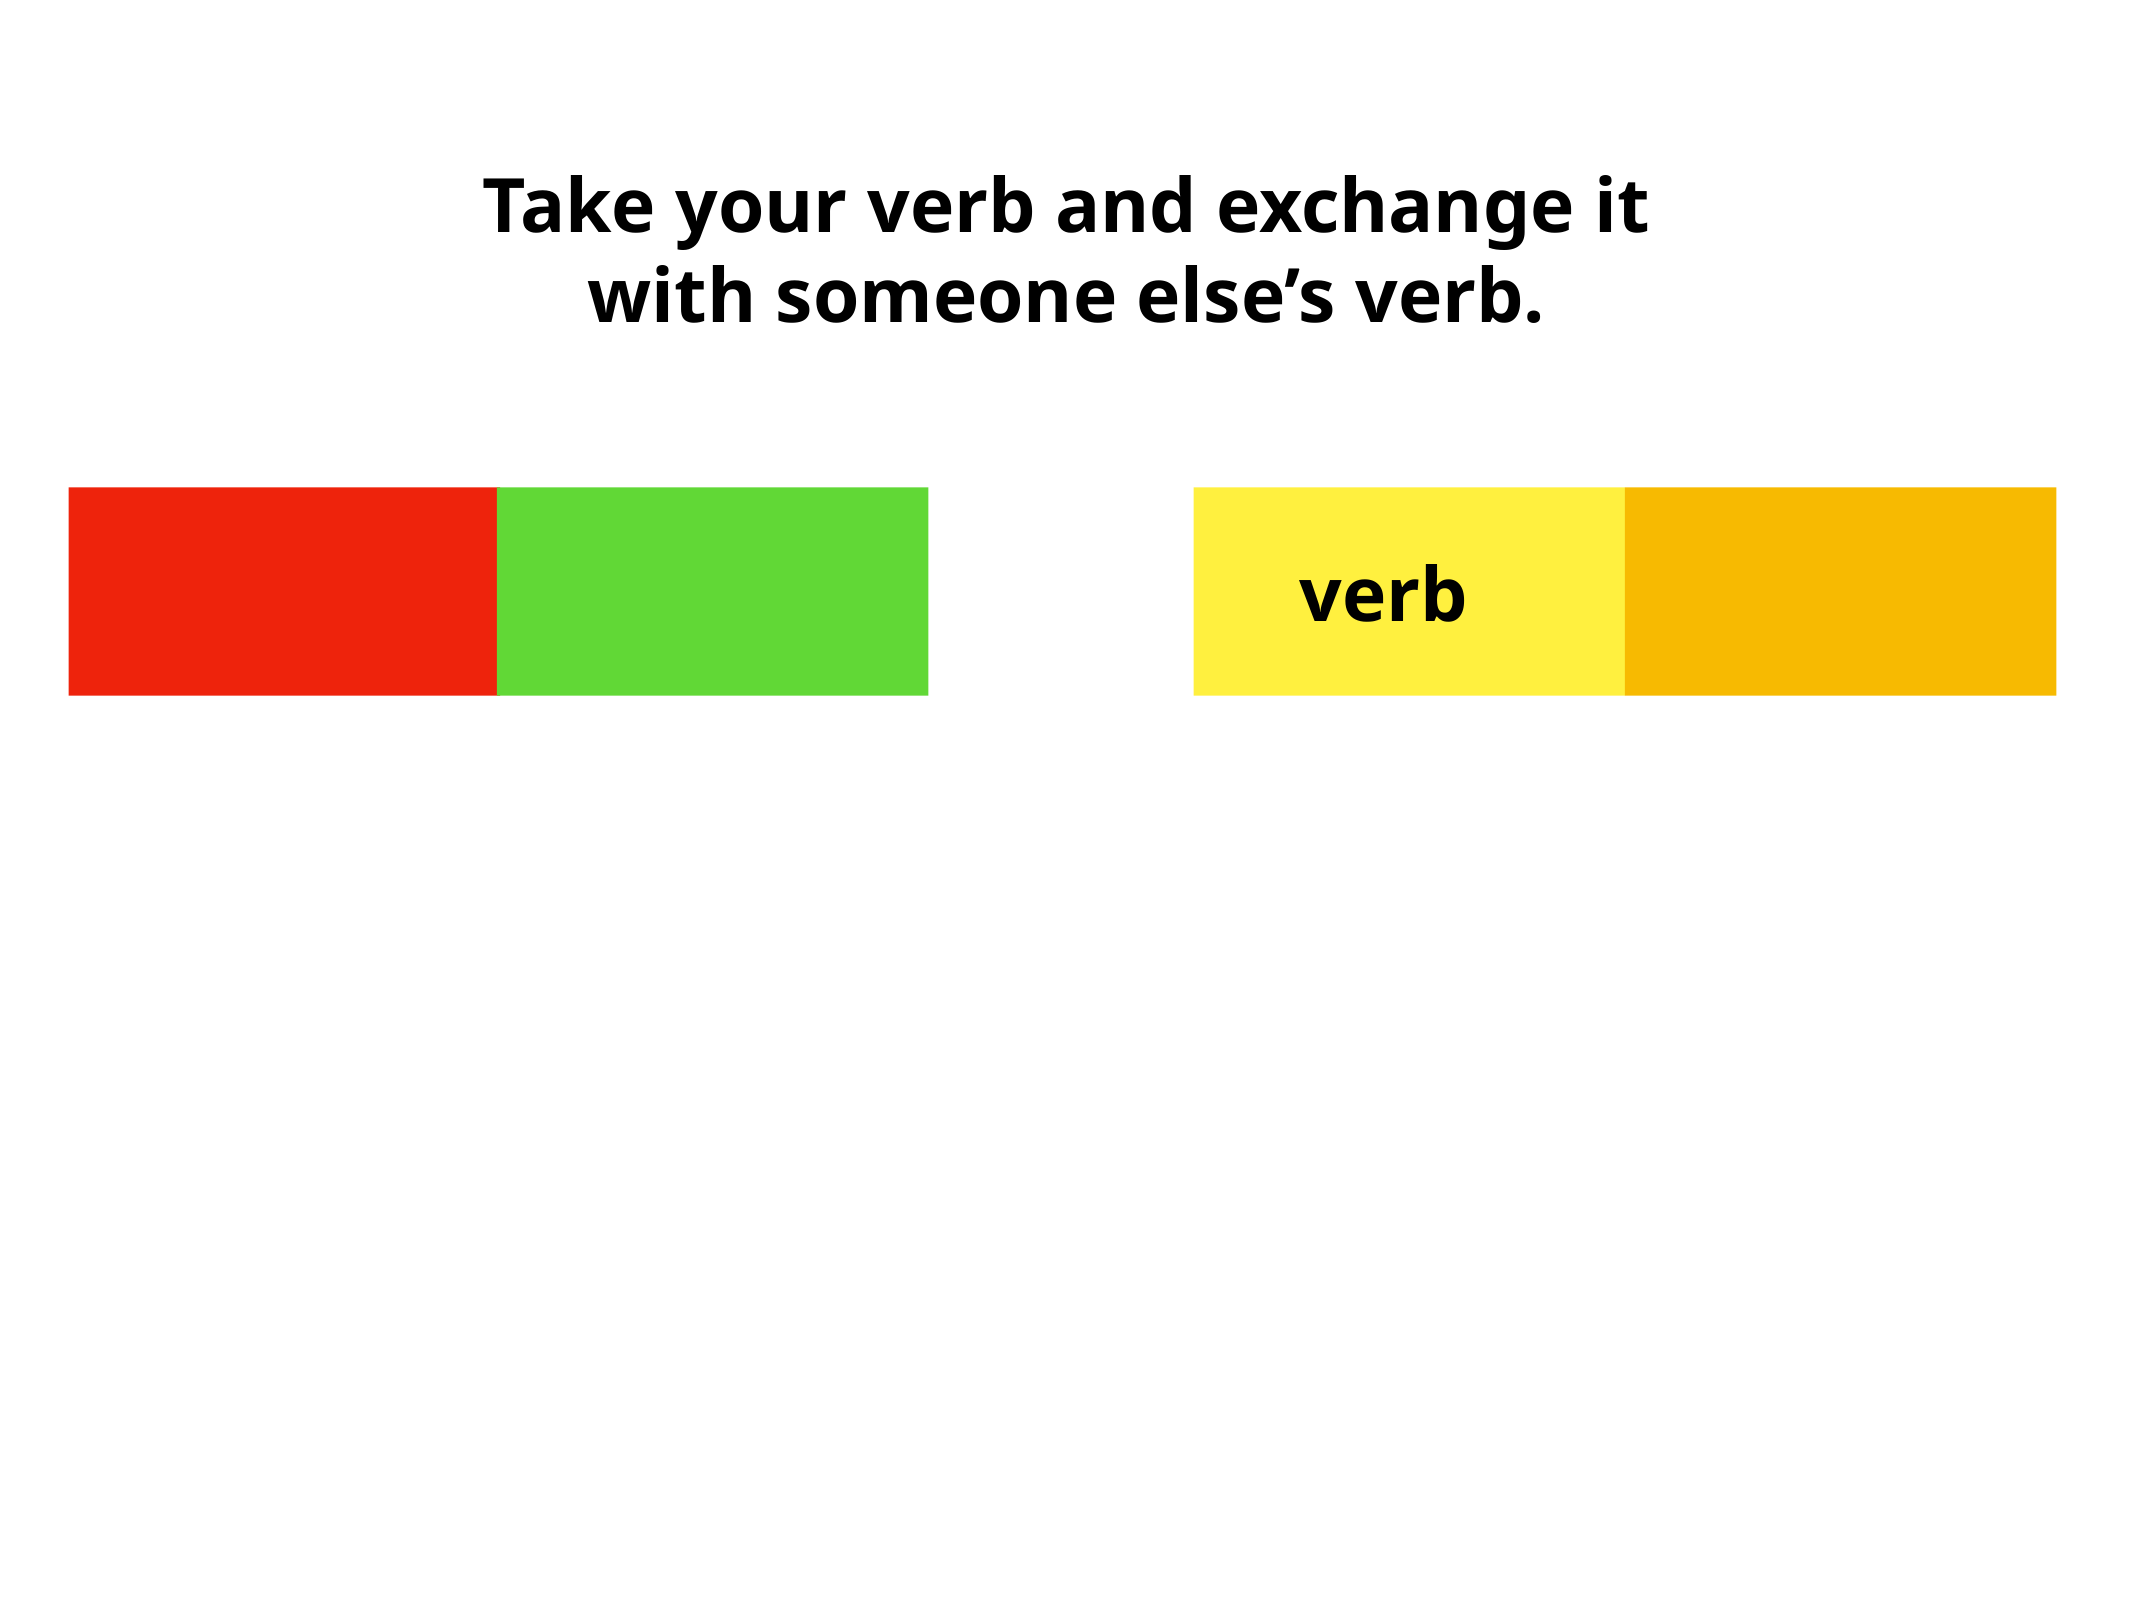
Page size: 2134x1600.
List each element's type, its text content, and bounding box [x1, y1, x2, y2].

text_box verb [1291, 538, 1497, 645]
text_box Take your verb and exchange it with someone else’s verb. [474, 149, 1659, 347]
text_box [68, 487, 496, 696]
text_box [1193, 487, 1624, 696]
text_box [496, 487, 929, 696]
text_box [1624, 487, 2057, 696]
